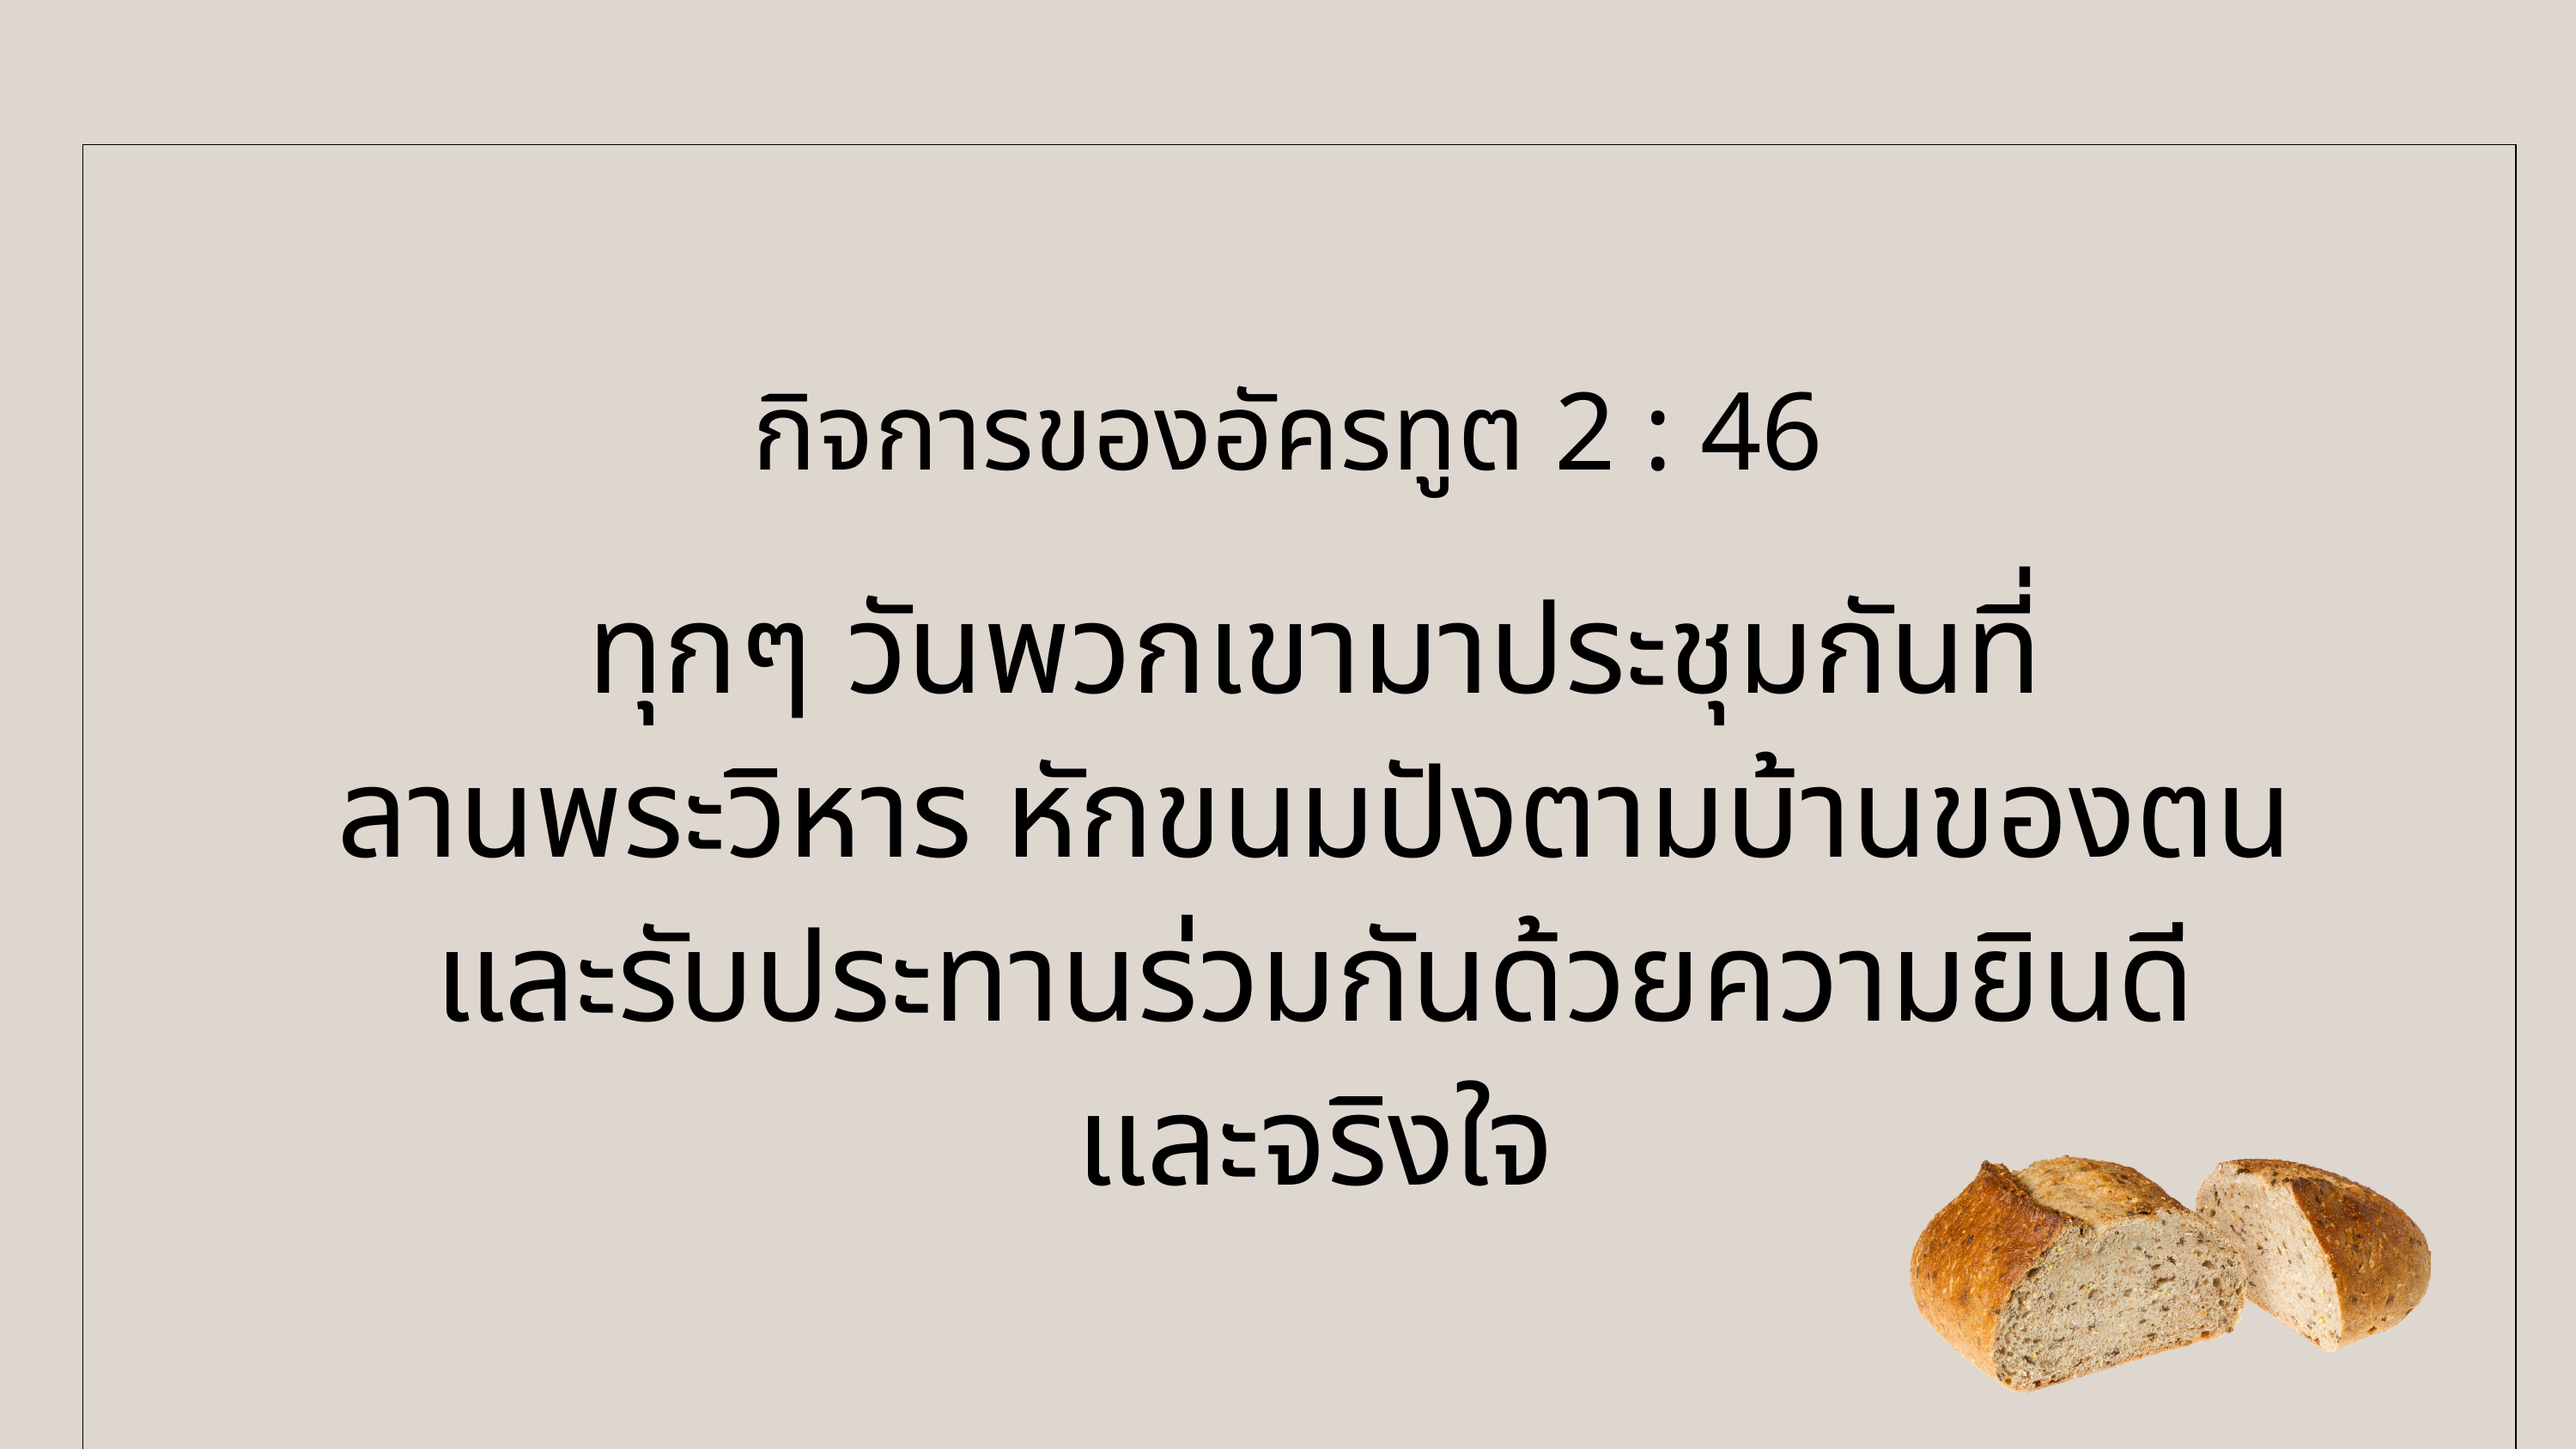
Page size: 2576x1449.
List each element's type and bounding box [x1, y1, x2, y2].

text_box [114, 385, 2517, 1220]
text_box [82, 144, 2517, 1449]
